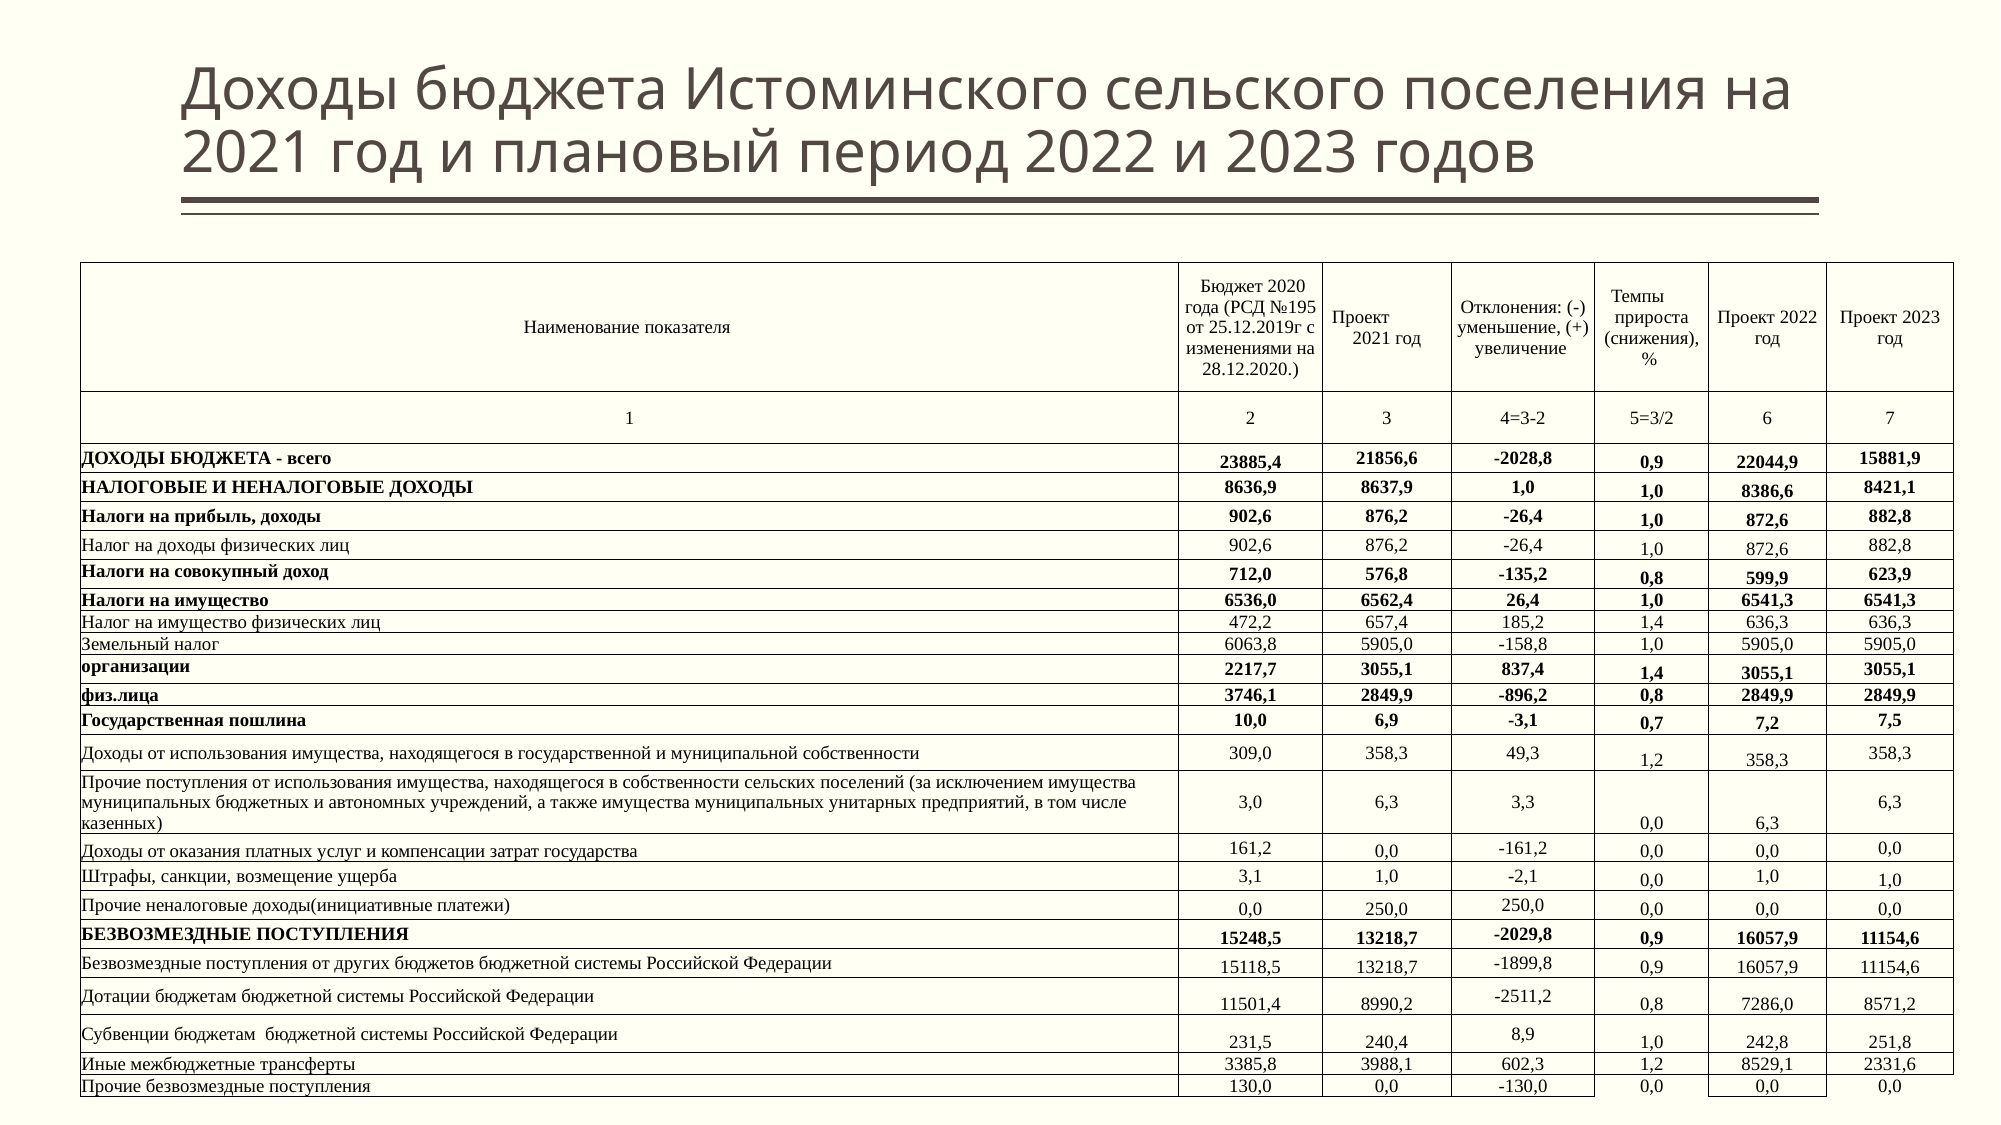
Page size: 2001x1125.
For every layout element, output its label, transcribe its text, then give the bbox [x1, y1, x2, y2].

table_cell 1,4 [1595, 655, 1708, 683]
table_cell 231,5 [1179, 1015, 1322, 1052]
table_cell -2,1 [1452, 862, 1594, 890]
table_cell Иные межбюджетные трансферты [81, 1053, 1178, 1074]
table_cell физ.лица [81, 684, 1178, 705]
table_cell 472,2 [1179, 611, 1322, 632]
table_cell 1,0 [1595, 502, 1708, 530]
table_cell -2028,8 [1452, 444, 1594, 472]
table_cell 2849,9 [1323, 684, 1451, 705]
table_cell Прочие поступления от использования имущества, находящегося в собственности сельских поселений (за исключением имущества муниципальных бюджетных и автономных учреждений, а также имущества муниципальных унитарных предприятий, в том числе казенных) [81, 771, 1178, 833]
table_cell 0,8 [1595, 684, 1708, 705]
table_cell 8421,1 [1827, 473, 1953, 501]
table_cell 1,2 [1595, 1053, 1708, 1074]
table_cell Налоги на имущество [81, 589, 1178, 610]
table_cell 636,3 [1827, 611, 1953, 632]
table_header Проект 2022 год [1709, 263, 1826, 391]
table_cell 13218,7 [1323, 920, 1451, 948]
table_cell 3055,1 [1323, 655, 1451, 683]
table_cell Прочие безвозмездные поступления [81, 1075, 1178, 1096]
table_cell 636,3 [1709, 611, 1826, 632]
table_cell 0,0 [1595, 834, 1708, 861]
table_cell 0,0 [1709, 1075, 1826, 1096]
table_cell 6,9 [1323, 706, 1451, 734]
table_cell 576,8 [1323, 560, 1451, 588]
table_cell 2331,6 [1827, 1053, 1953, 1074]
table_cell 7 [1827, 392, 1953, 443]
table_cell 1,0 [1595, 1015, 1708, 1052]
table_cell 0,8 [1595, 978, 1708, 1014]
table_cell Налоги на прибыль, доходы [81, 502, 1178, 530]
table_cell -1899,8 [1452, 949, 1594, 977]
table_cell Доходы от использования имущества, находящегося в государственной и муниципальной собственности [81, 735, 1178, 770]
table_cell 902,6 [1179, 531, 1322, 559]
table_cell 8529,1 [1709, 1053, 1826, 1074]
table_cell 3988,1 [1323, 1053, 1451, 1074]
table_cell 6536,0 [1179, 589, 1322, 610]
table_cell 599,9 [1709, 560, 1826, 588]
table_cell Дотации бюджетам бюджетной системы Российской Федерации [81, 978, 1178, 1014]
table_cell 5905,0 [1709, 633, 1826, 654]
table_cell 2849,9 [1827, 684, 1953, 705]
table_cell 15881,9 [1827, 444, 1953, 472]
table_cell 2217,7 [1179, 655, 1322, 683]
table_cell Налог на доходы физических лиц [81, 531, 1178, 559]
table_cell 0,8 [1595, 560, 1708, 588]
table_cell 8,9 [1452, 1015, 1594, 1052]
table_cell 0,0 [1595, 862, 1708, 890]
table_cell 185,2 [1452, 611, 1594, 632]
table_cell 6 [1709, 392, 1826, 443]
table_cell организации [81, 655, 1178, 683]
table_cell 130,0 [1179, 1075, 1322, 1096]
table_header Наименование показателя [81, 263, 1178, 391]
table_cell -896,2 [1452, 684, 1594, 705]
table_cell -3,1 [1452, 706, 1594, 734]
table_cell 0,9 [1595, 920, 1708, 948]
table_cell 16057,9 [1709, 949, 1826, 977]
table_cell 240,4 [1323, 1015, 1451, 1052]
table_cell 8990,2 [1323, 978, 1451, 1014]
table_cell 0,9 [1595, 444, 1708, 472]
table_cell 250,0 [1323, 891, 1451, 919]
table_cell 16057,9 [1709, 920, 1826, 948]
table_cell 1,0 [1595, 531, 1708, 559]
table_cell 1,0 [1827, 862, 1953, 890]
table_cell 4=3-2 [1452, 392, 1594, 443]
table_cell 22044,9 [1709, 444, 1826, 472]
table_header Отклонения: (-) уменьшение, (+) увеличение [1452, 263, 1594, 391]
table_cell 3,3 [1452, 771, 1594, 833]
table_cell 0,0 [1323, 834, 1451, 861]
table_cell 882,8 [1827, 531, 1953, 559]
table_header Проект 2021 год [1323, 263, 1451, 391]
table_cell 3 [1323, 392, 1451, 443]
table_header Бюджет 2020 года (РСД №195 от 25.12.2019г с изменениями на 28.12.2020.) [1179, 263, 1322, 391]
table_cell -130,0 [1452, 1075, 1594, 1096]
table_cell 15248,5 [1179, 920, 1322, 948]
table_cell Земельный налог [81, 633, 1178, 654]
table_cell 1,4 [1595, 611, 1708, 632]
table_cell Прочие неналоговые доходы(инициативные платежи) [81, 891, 1178, 919]
table_cell 0,7 [1595, 706, 1708, 734]
table_cell Субвенции бюджетам бюджетной системы Российской Федерации [81, 1015, 1178, 1052]
table_cell 0,0 [1827, 1075, 1954, 1096]
table_cell 3055,1 [1709, 655, 1826, 683]
table_cell 3055,1 [1827, 655, 1953, 683]
table_cell 7,2 [1709, 706, 1826, 734]
table_cell БЕЗВОЗМЕЗДНЫЕ ПОСТУПЛЕНИЯ [81, 920, 1178, 948]
table_cell 13218,7 [1323, 949, 1451, 977]
table_cell 0,0 [1709, 834, 1826, 861]
table_cell -161,2 [1452, 834, 1594, 861]
table_cell 3385,8 [1179, 1053, 1322, 1074]
table_cell 1,0 [1595, 473, 1708, 501]
table_cell 1,0 [1709, 862, 1826, 890]
table_header Темпы прироста (снижения), % [1595, 263, 1708, 391]
table_cell 6562,4 [1323, 589, 1451, 610]
table_cell 882,8 [1827, 502, 1953, 530]
table_cell 11501,4 [1179, 978, 1322, 1014]
table_cell 0,0 [1595, 891, 1708, 919]
table_cell -26,4 [1452, 531, 1594, 559]
table_cell 623,9 [1827, 560, 1953, 588]
table_cell Налоги на совокупный доход [81, 560, 1178, 588]
title Доходы бюджета Истоминского сельского поселения на 2021 год и плановый период 2022 и 2023 годов [181, 12, 1819, 193]
table_cell 837,4 [1452, 655, 1594, 683]
table_cell 712,0 [1179, 560, 1322, 588]
table_cell 876,2 [1323, 531, 1451, 559]
table_cell 0,0 [1827, 834, 1953, 861]
table_cell 872,6 [1709, 502, 1826, 530]
table_cell 6,3 [1323, 771, 1451, 833]
table_cell -2511,2 [1452, 978, 1594, 1014]
table_cell 602,3 [1452, 1053, 1594, 1074]
table_cell 1,0 [1323, 862, 1451, 890]
table_cell 11154,6 [1827, 949, 1953, 977]
table_cell 358,3 [1709, 735, 1826, 770]
table_cell Налог на имущество физических лиц [81, 611, 1178, 632]
table_cell 11154,6 [1827, 920, 1953, 948]
table_cell -26,4 [1452, 502, 1594, 530]
table_cell 7,5 [1827, 706, 1953, 734]
table_cell Безвозмездные поступления от других бюджетов бюджетной системы Российской Федерации [81, 949, 1178, 977]
table_cell 358,3 [1323, 735, 1451, 770]
table_header Проект 2023 год [1827, 263, 1953, 391]
table_cell 1,0 [1595, 589, 1708, 610]
table_cell 15118,5 [1179, 949, 1322, 977]
table_cell 2 [1179, 392, 1322, 443]
table_cell 10,0 [1179, 706, 1322, 734]
table_cell 0,0 [1179, 891, 1322, 919]
table_cell Доходы от оказания платных услуг и компенсации затрат государства [81, 834, 1178, 861]
table_cell 5905,0 [1827, 633, 1953, 654]
table_cell 902,6 [1179, 502, 1322, 530]
table_cell 0,0 [1709, 891, 1826, 919]
table_cell 6063,8 [1179, 633, 1322, 654]
table_cell 26,4 [1452, 589, 1594, 610]
table_cell 6,3 [1827, 771, 1953, 833]
table_cell 8386,6 [1709, 473, 1826, 501]
table_cell 0,0 [1595, 1075, 1708, 1096]
table_cell 250,0 [1452, 891, 1594, 919]
table_cell 3746,1 [1179, 684, 1322, 705]
table_cell 657,4 [1323, 611, 1451, 632]
table_cell 8571,2 [1827, 978, 1953, 1014]
table_cell 876,2 [1323, 502, 1451, 530]
table_cell 21856,6 [1323, 444, 1451, 472]
table_cell Штрафы, санкции, возмещение ущерба [81, 862, 1178, 890]
table_cell 242,8 [1709, 1015, 1826, 1052]
table_cell 251,8 [1827, 1015, 1953, 1052]
table_cell -2029,8 [1452, 920, 1594, 948]
table_cell 8637,9 [1323, 473, 1451, 501]
table_cell 1,0 [1595, 633, 1708, 654]
table_cell 2849,9 [1709, 684, 1826, 705]
table_cell 1 [81, 392, 1178, 443]
table_cell 49,3 [1452, 735, 1594, 770]
table_cell 161,2 [1179, 834, 1322, 861]
table_cell 0,0 [1595, 771, 1708, 833]
table_cell 309,0 [1179, 735, 1322, 770]
table_cell -158,8 [1452, 633, 1594, 654]
table_cell ДОХОДЫ БЮДЖЕТА - всего [81, 444, 1178, 472]
table_cell 0,0 [1323, 1075, 1451, 1096]
table_cell 872,6 [1709, 531, 1826, 559]
table_cell 1,0 [1452, 473, 1594, 501]
table_cell Государственная пошлина [81, 706, 1178, 734]
table_cell 5=3/2 [1595, 392, 1708, 443]
table_cell 6,3 [1709, 771, 1826, 833]
table_cell 5905,0 [1323, 633, 1451, 654]
table_cell 358,3 [1827, 735, 1953, 770]
table_cell 1,2 [1595, 735, 1708, 770]
table_cell -135,2 [1452, 560, 1594, 588]
table_cell 0,9 [1595, 949, 1708, 977]
table_cell 0,0 [1827, 891, 1953, 919]
table_cell 6541,3 [1709, 589, 1826, 610]
table_cell 3,0 [1179, 771, 1322, 833]
table_cell 8636,9 [1179, 473, 1322, 501]
table_cell 23885,4 [1179, 444, 1322, 472]
table_cell 3,1 [1179, 862, 1322, 890]
table_cell 7286,0 [1709, 978, 1826, 1014]
table_cell 6541,3 [1827, 589, 1953, 610]
table_cell НАЛОГОВЫЕ И НЕНАЛОГОВЫЕ ДОХОДЫ [81, 473, 1178, 501]
